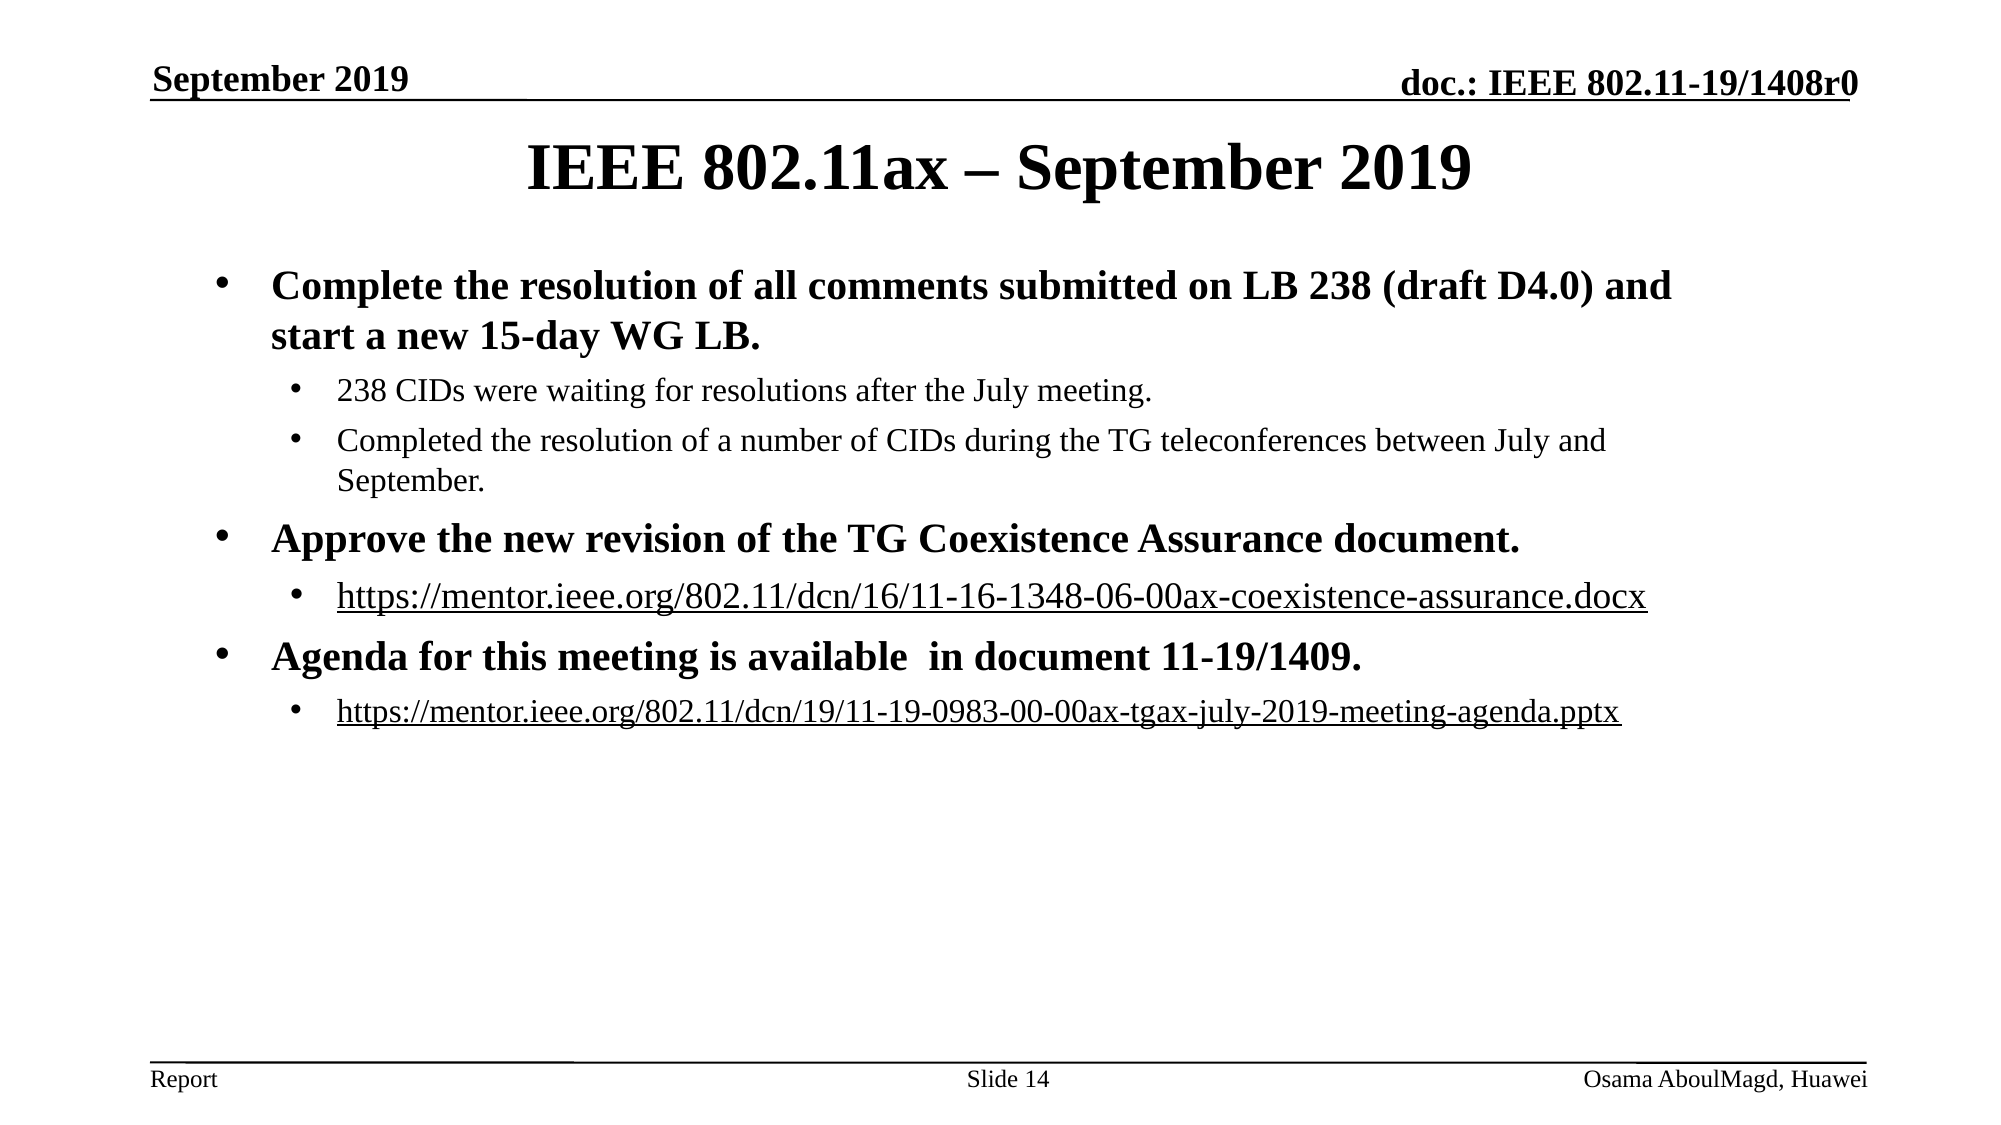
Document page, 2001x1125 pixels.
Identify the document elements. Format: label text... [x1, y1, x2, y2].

title IEEE 802.11ax – September 2019 [362, 74, 1638, 249]
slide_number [152, 54, 563, 100]
slide_number Slide 14 [950, 1061, 1067, 1123]
list Complete the resolution of all comments submitted on LB 238 (draft D4.0) and start a new 15-day WG LB. 238 CIDs were waiting for resolutions after the July meeting. Completed the resolution of a number of CIDs during the TG teleconferences between July and September. Approve the new revision of the TG Coexistence Assurance document. https://mentor.ieee.org/802.11/dcn/16/11-16-1348-06-00ax-coexistence-assurance.docx Agenda for this meeting is available in document 11-19/1409. https://mentor.ieee.org/802.11/dcn/19/11-19-0983-00-00ax-tgax-july-2019-meeting-agenda.pptx [199, 249, 1713, 1001]
footer Osama AboulMagd, Huawei [1171, 1061, 1869, 1093]
